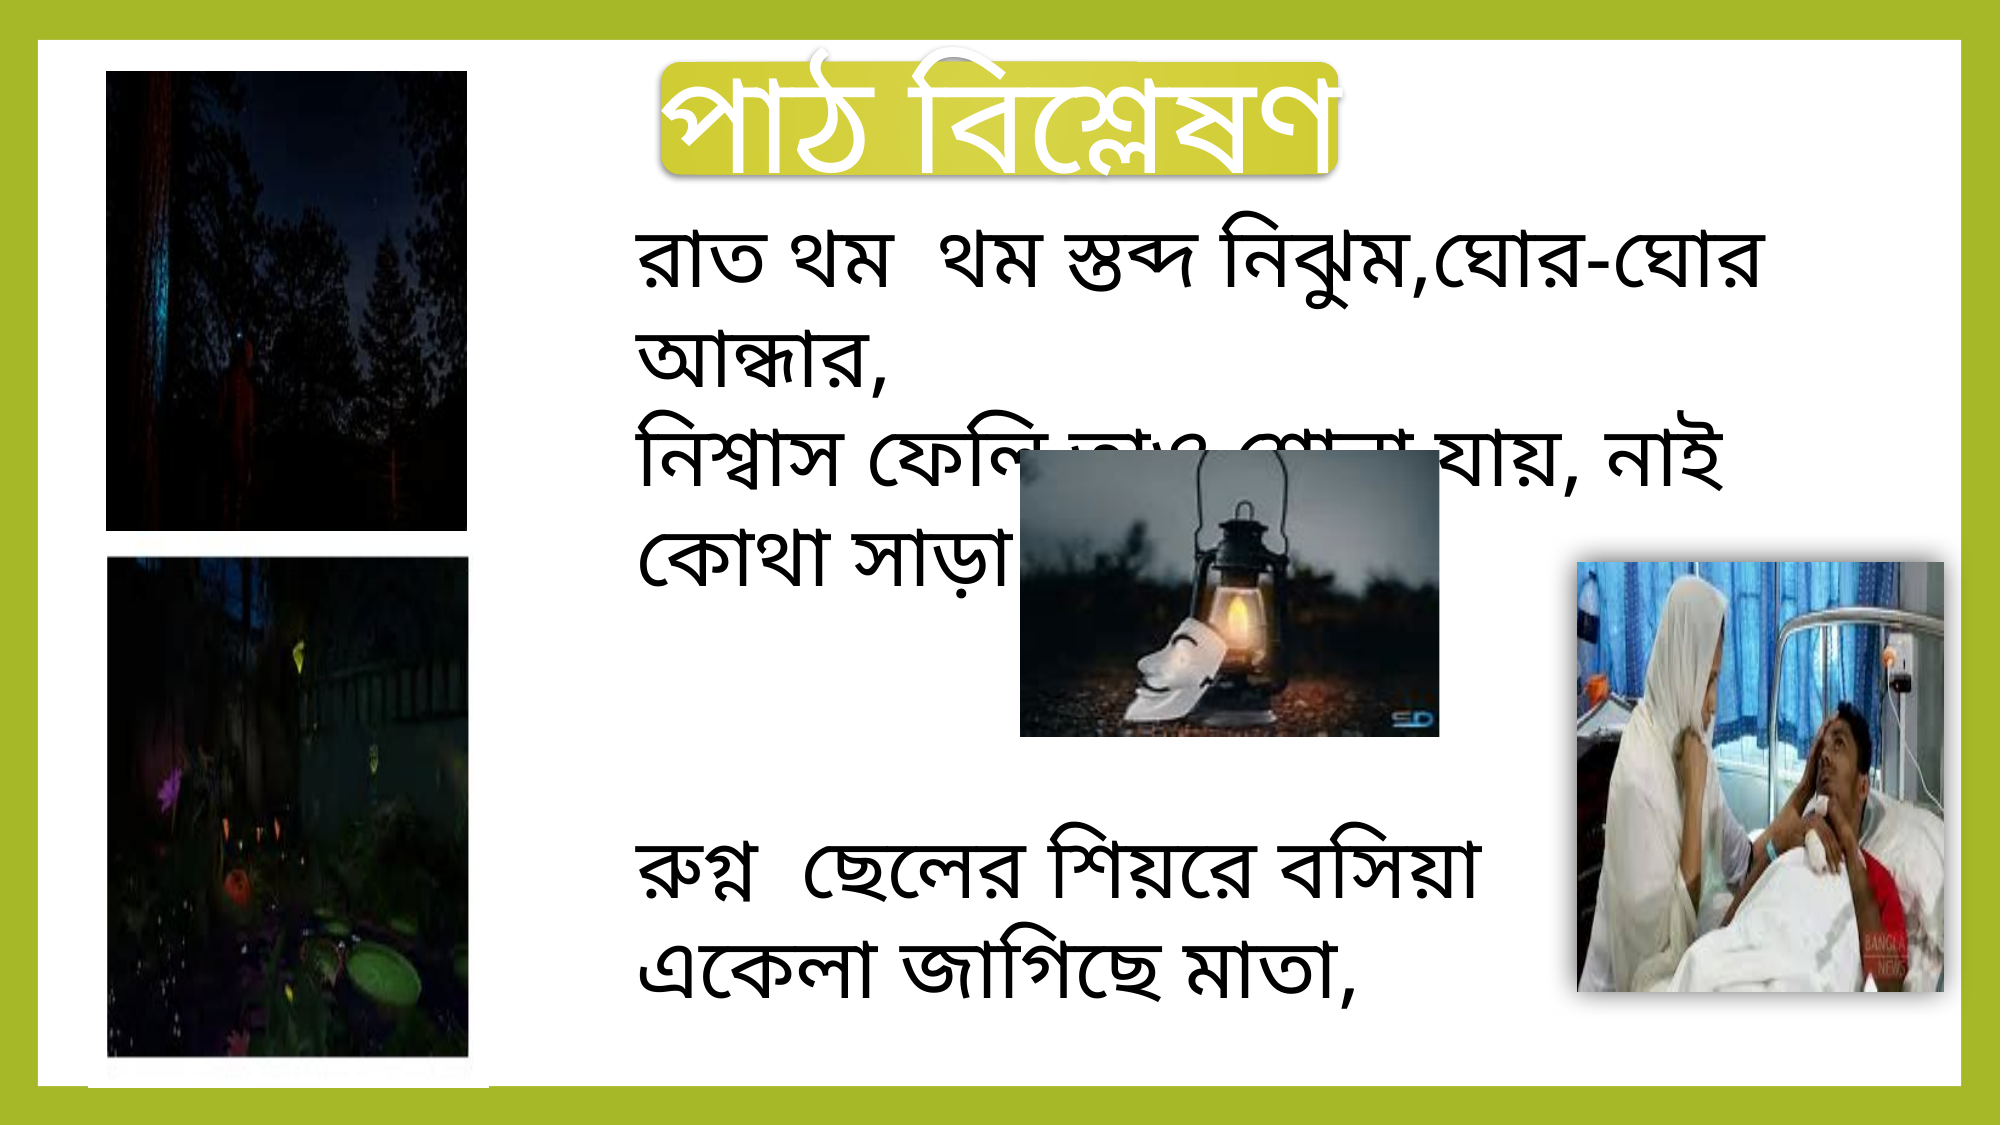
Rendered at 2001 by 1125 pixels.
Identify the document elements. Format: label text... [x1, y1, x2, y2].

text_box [88, 70, 489, 1088]
picture [1576, 562, 1944, 993]
text_box রুগ্ন ছেলের শিয়রে বসিয়া একেলা জাগিছে মাতা, [621, 807, 1610, 1023]
text_box রাত থম থম স্তব্দ নিঝুম,ঘোর-ঘোর আন্ধার, নিশ্বাস ফেলি তাও শোনা যায়, নাই কোথা সাড়া কার। [621, 196, 1878, 611]
picture [1019, 450, 1440, 737]
text_box পাঠ বিশ্লেষণ [661, 61, 1339, 175]
